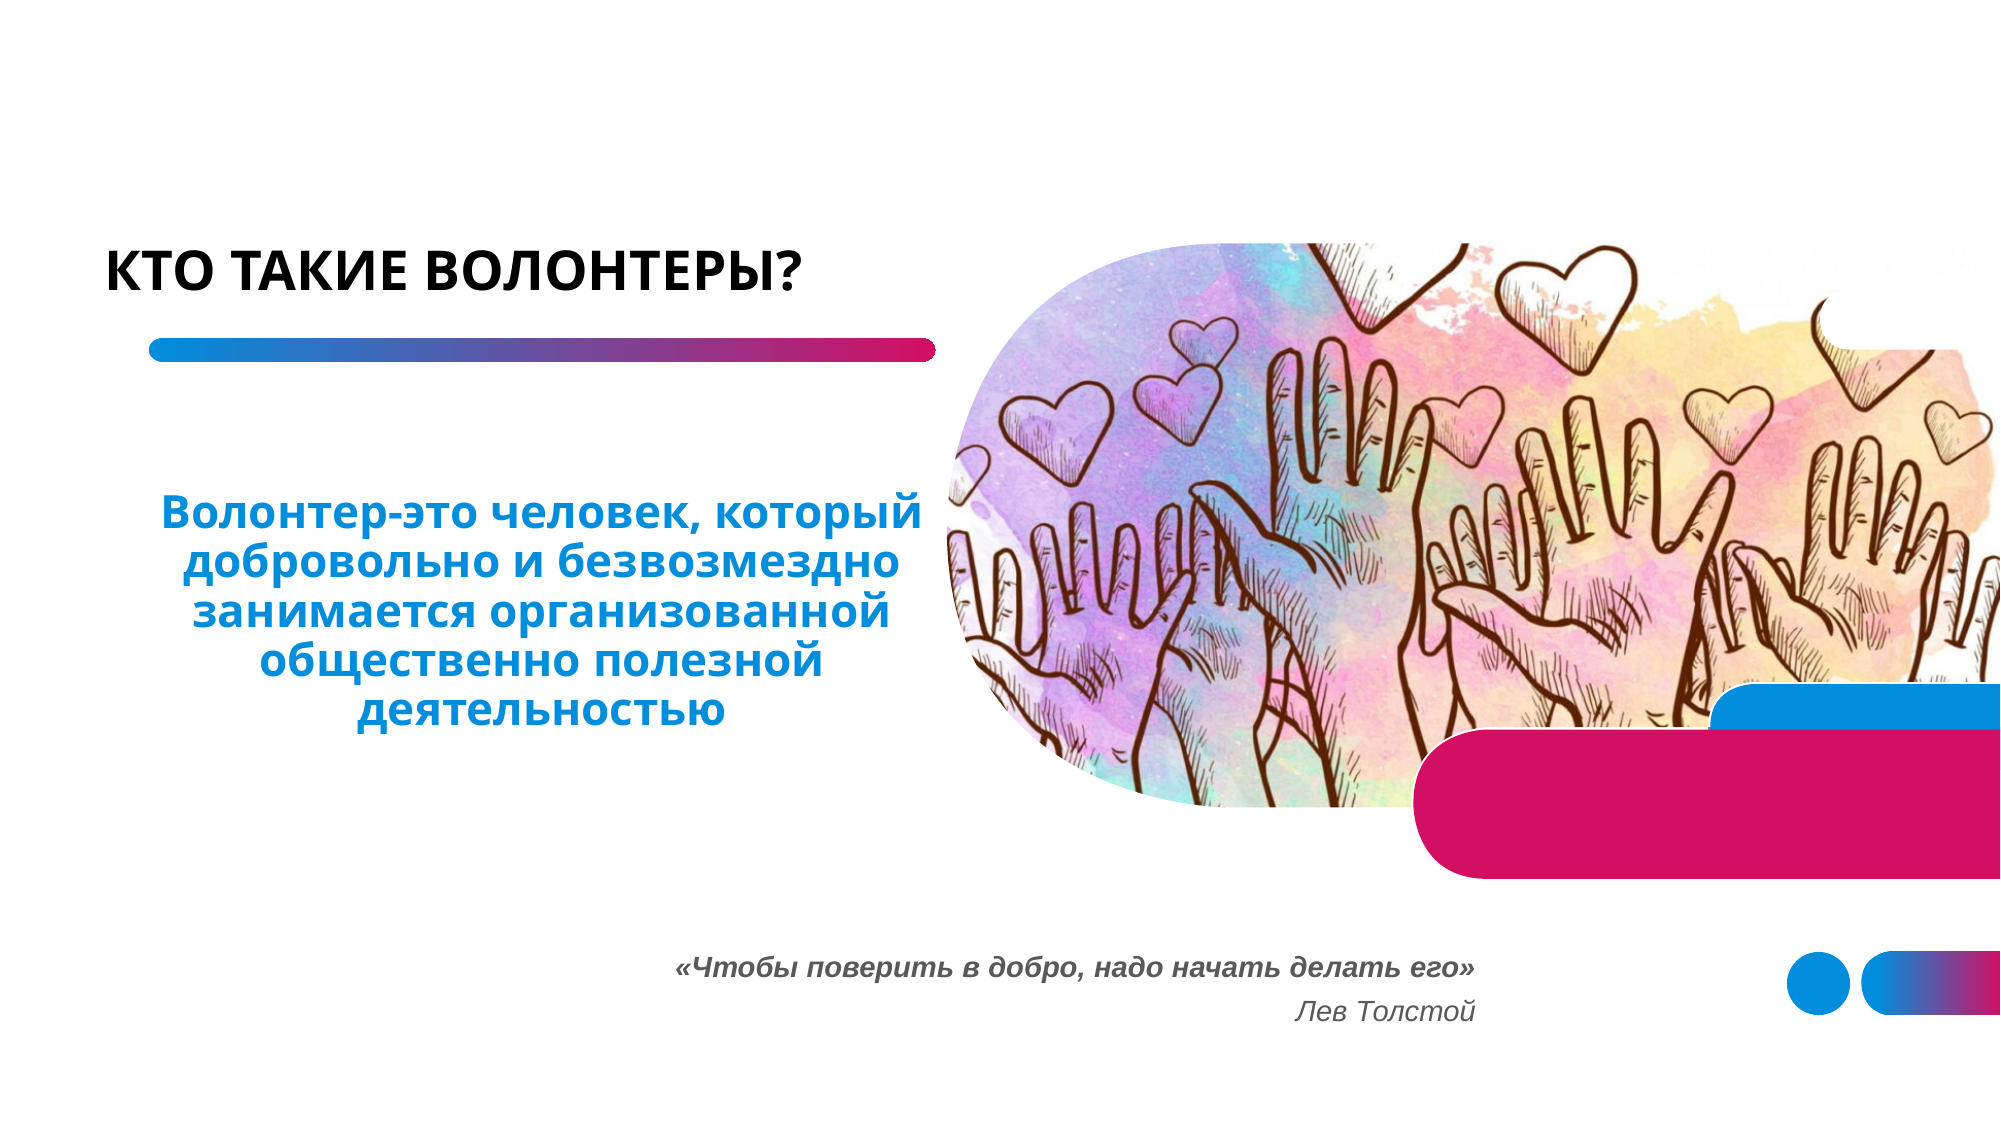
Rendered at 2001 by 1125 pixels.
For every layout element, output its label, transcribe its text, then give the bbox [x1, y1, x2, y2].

picture [946, 243, 2001, 808]
list Волонтер-это человек, который добровольно и безвозмездно занимается организованной общественно полезной деятельностью [137, 481, 946, 774]
list «Чтобы поверить в добро, надо начать делать его» Лев Толстой [569, 945, 1491, 1092]
title КТО ТАКИЕ ВОЛОНТЕРЫ? [75, 175, 1098, 311]
